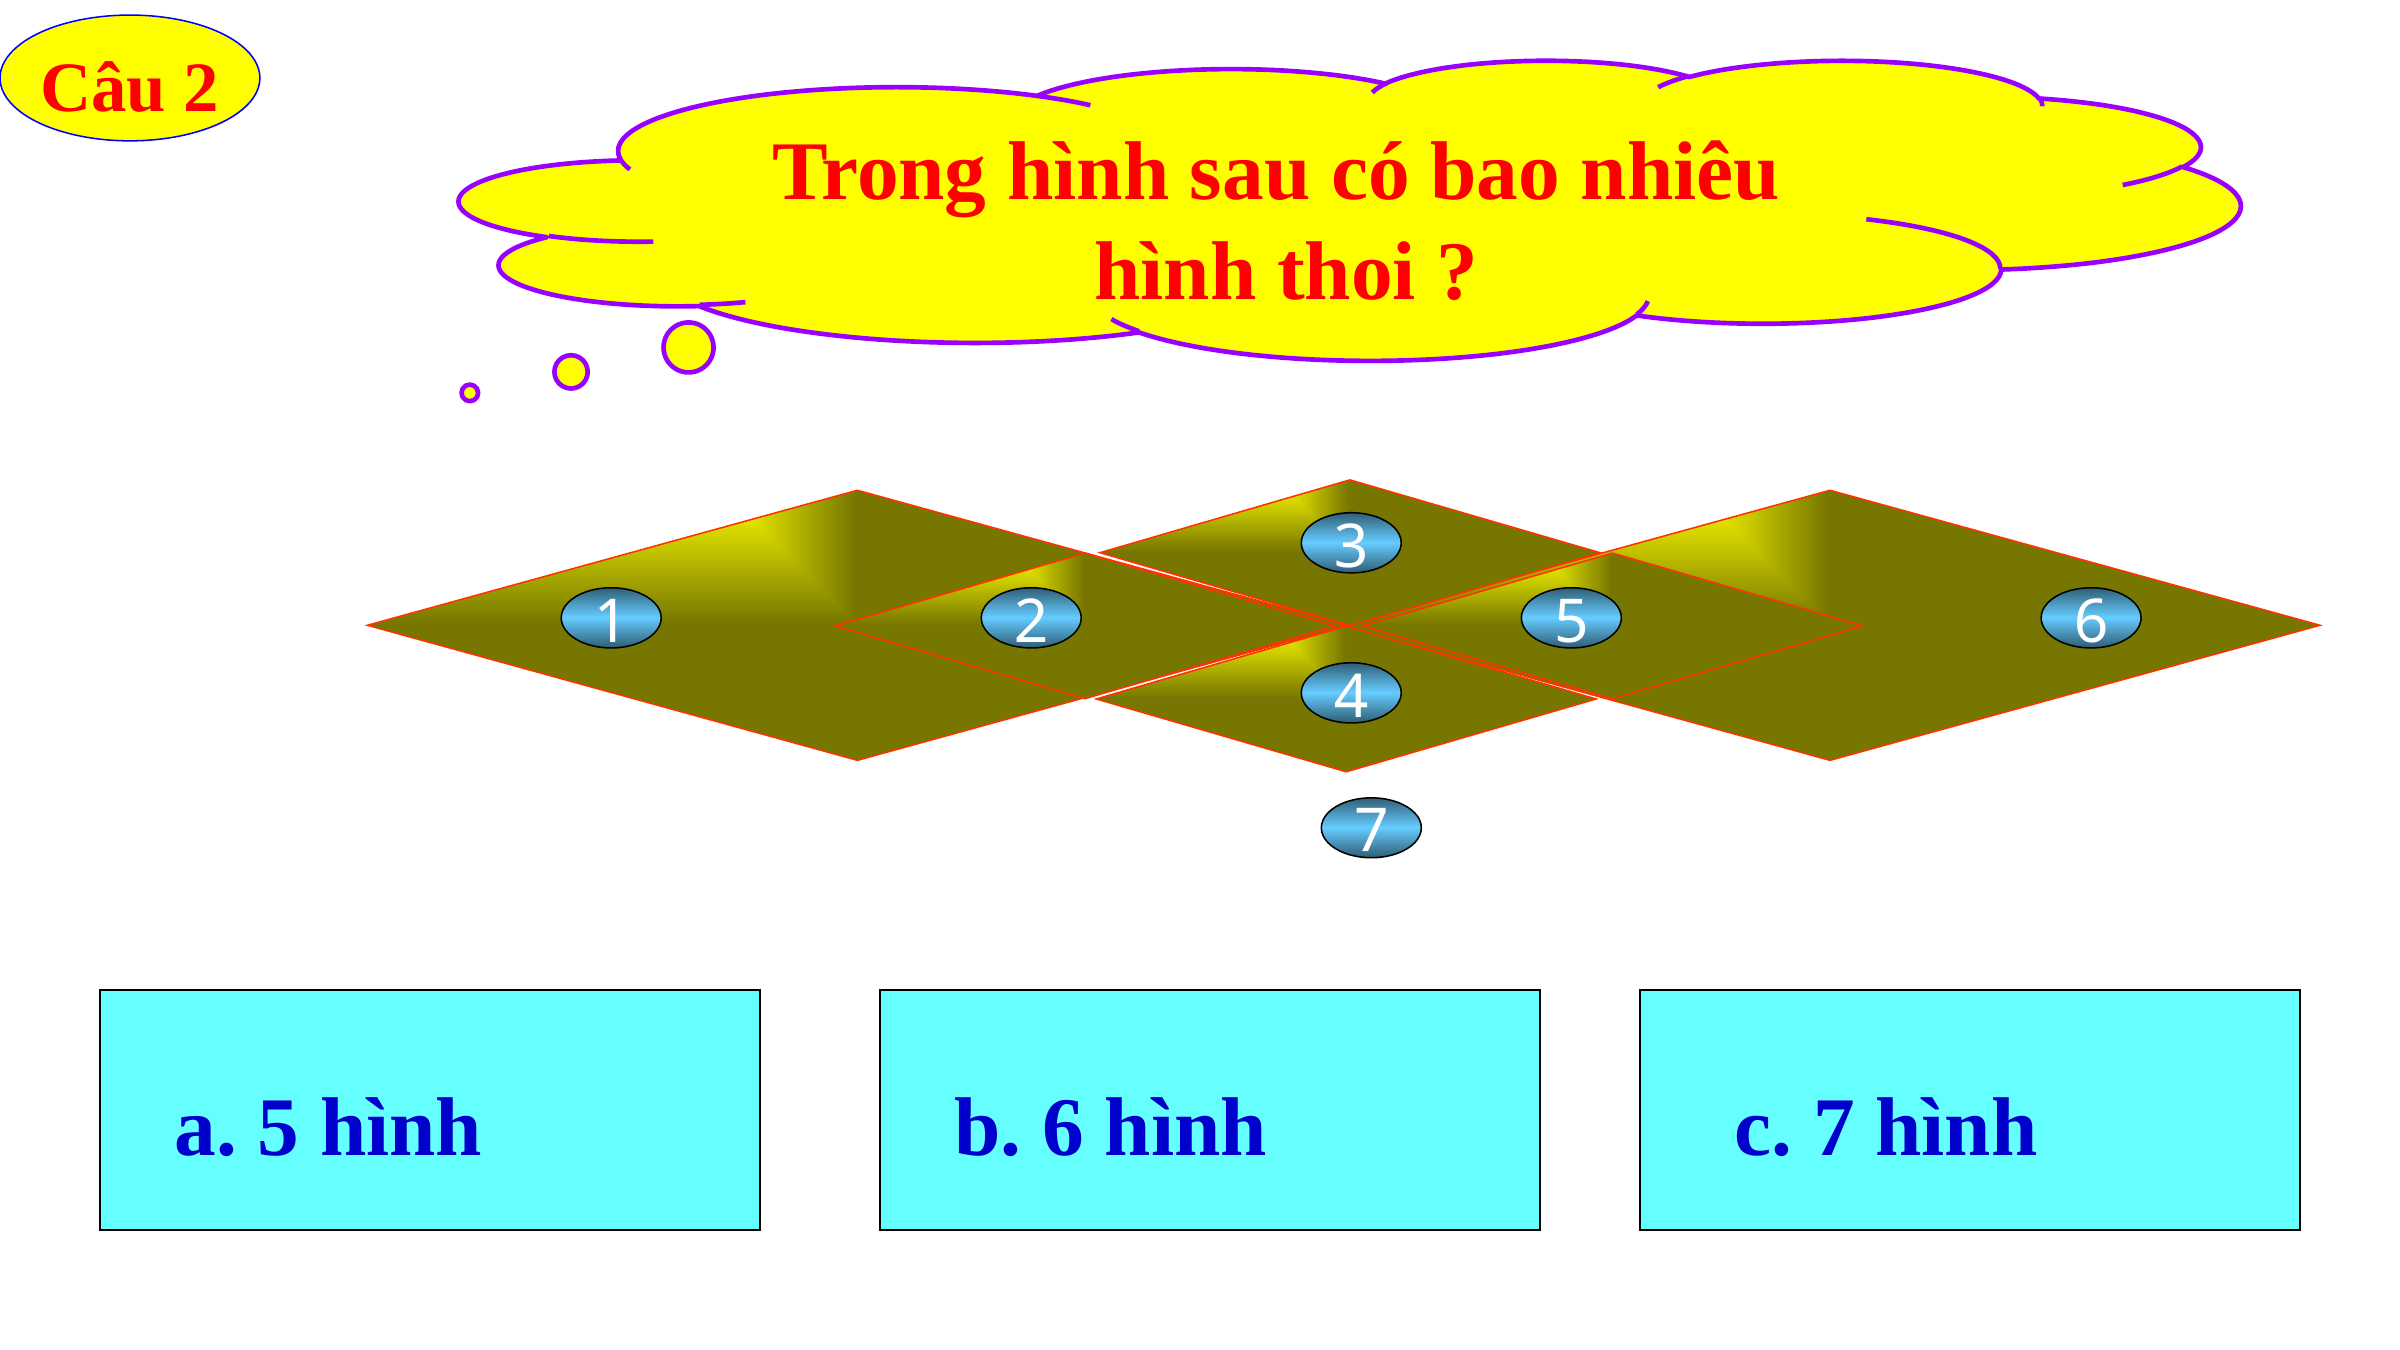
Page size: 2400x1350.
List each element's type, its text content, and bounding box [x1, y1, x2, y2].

text_box Câu 2 [0, 15, 260, 141]
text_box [879, 989, 1541, 1231]
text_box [1639, 989, 2301, 1231]
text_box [367, 479, 2321, 773]
text_box Trong hình sau có bao nhiêu hình thoi ? [554, 355, 588, 389]
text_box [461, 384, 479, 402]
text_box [99, 989, 761, 1231]
text_box Trong hình sau có bao nhiêu hình thoi ? [458, 60, 2241, 361]
text_box 7 [1321, 797, 1422, 858]
text_box Trong hình sau có bao nhiêu hình thoi ? [663, 322, 714, 373]
